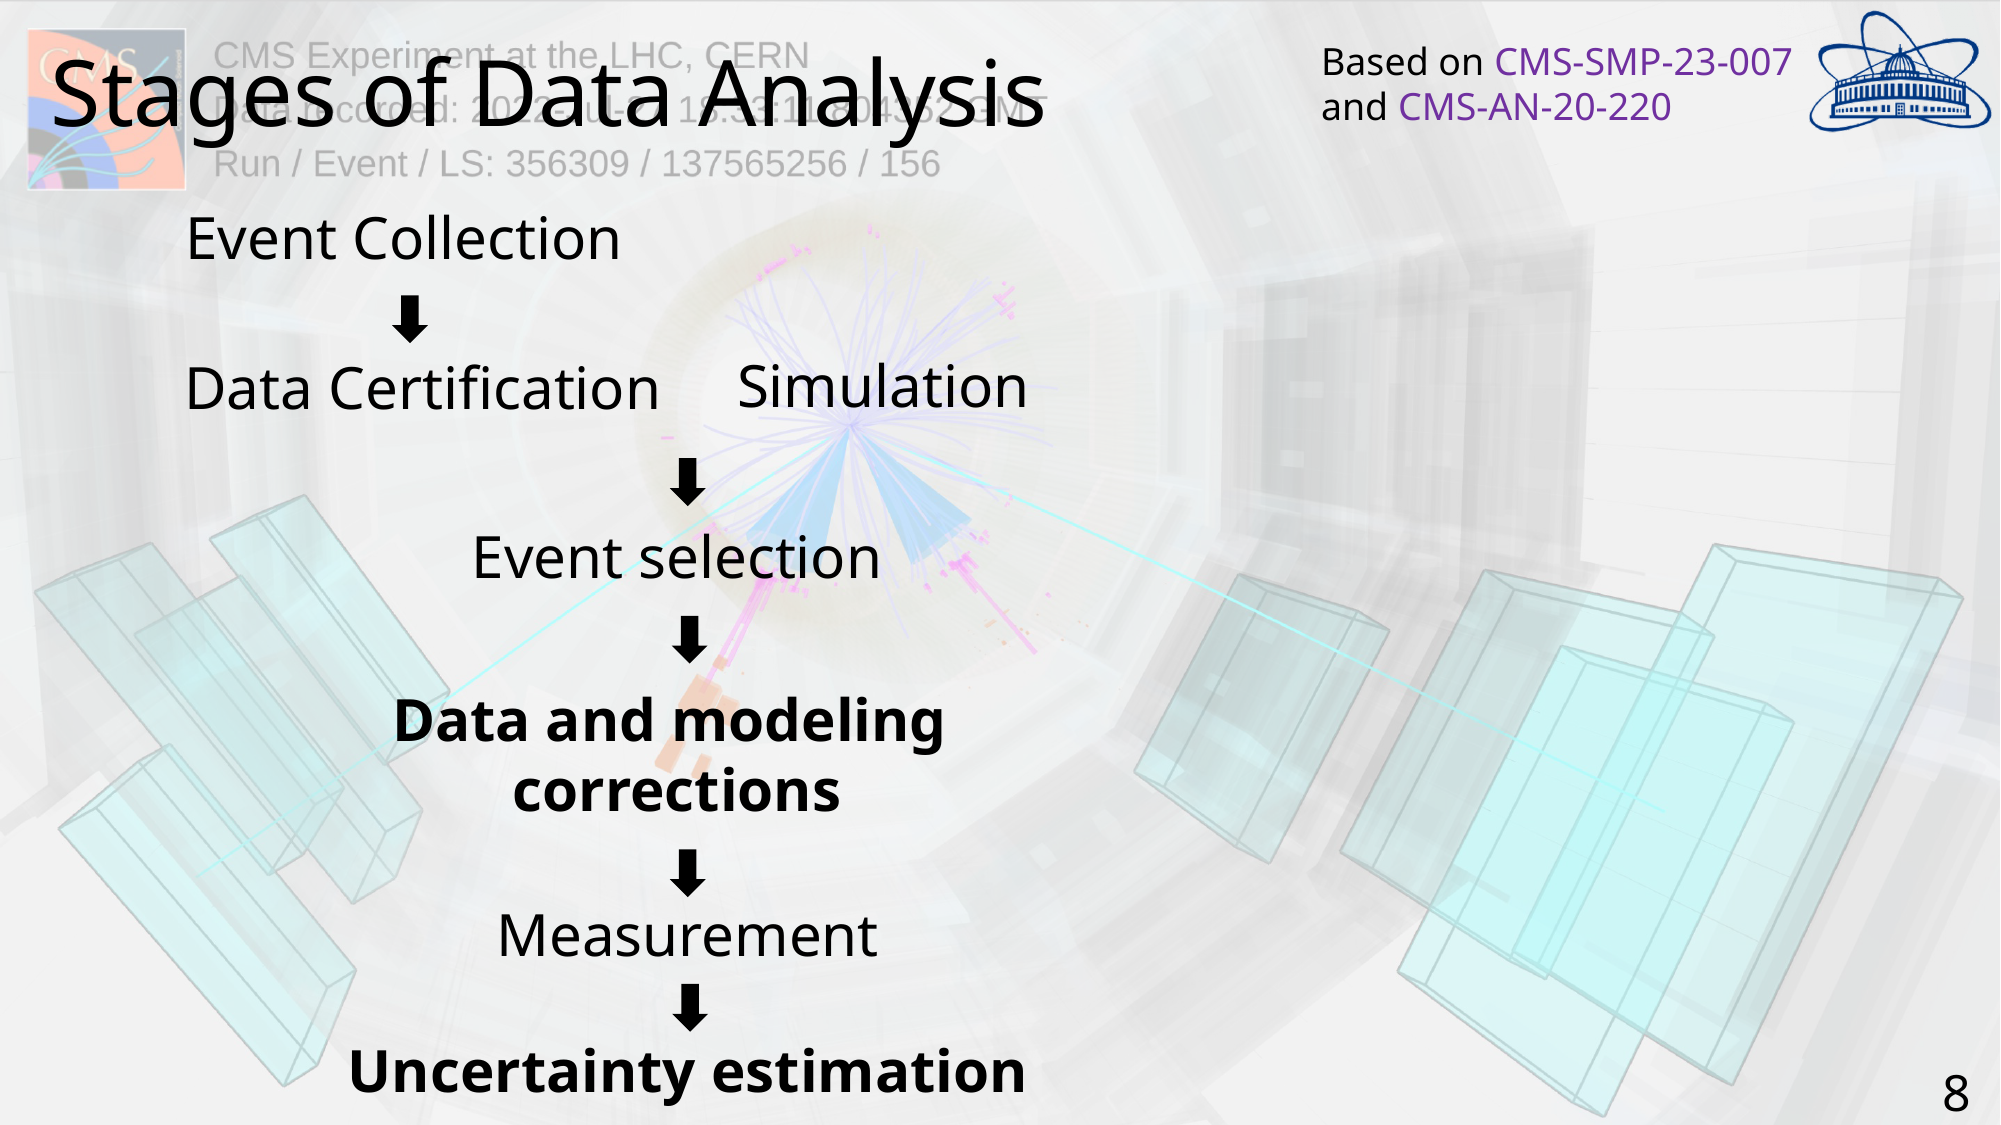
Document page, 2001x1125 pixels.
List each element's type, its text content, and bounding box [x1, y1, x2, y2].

slide_number 8 [1535, 1065, 1986, 1125]
text_box Simulation [722, 341, 1045, 427]
text_box [671, 615, 708, 664]
text_box [669, 849, 706, 898]
text_box Uncertainty estimation [333, 1026, 1043, 1111]
text_box Data and modeling corrections [377, 676, 977, 831]
text_box [392, 295, 428, 344]
text_box [669, 458, 706, 507]
text_box Event selection [456, 512, 898, 597]
title Stages of Data Analysis [35, 0, 1761, 194]
picture [1777, 0, 2000, 139]
text_box Data Certification [169, 344, 676, 429]
text_box [672, 983, 709, 1032]
text_box Measurement [481, 890, 894, 976]
text_box Event Collection [170, 193, 638, 279]
text_box Based on CMS-SMP-23-007 and CMS-AN-20-220 [1306, 30, 1777, 136]
